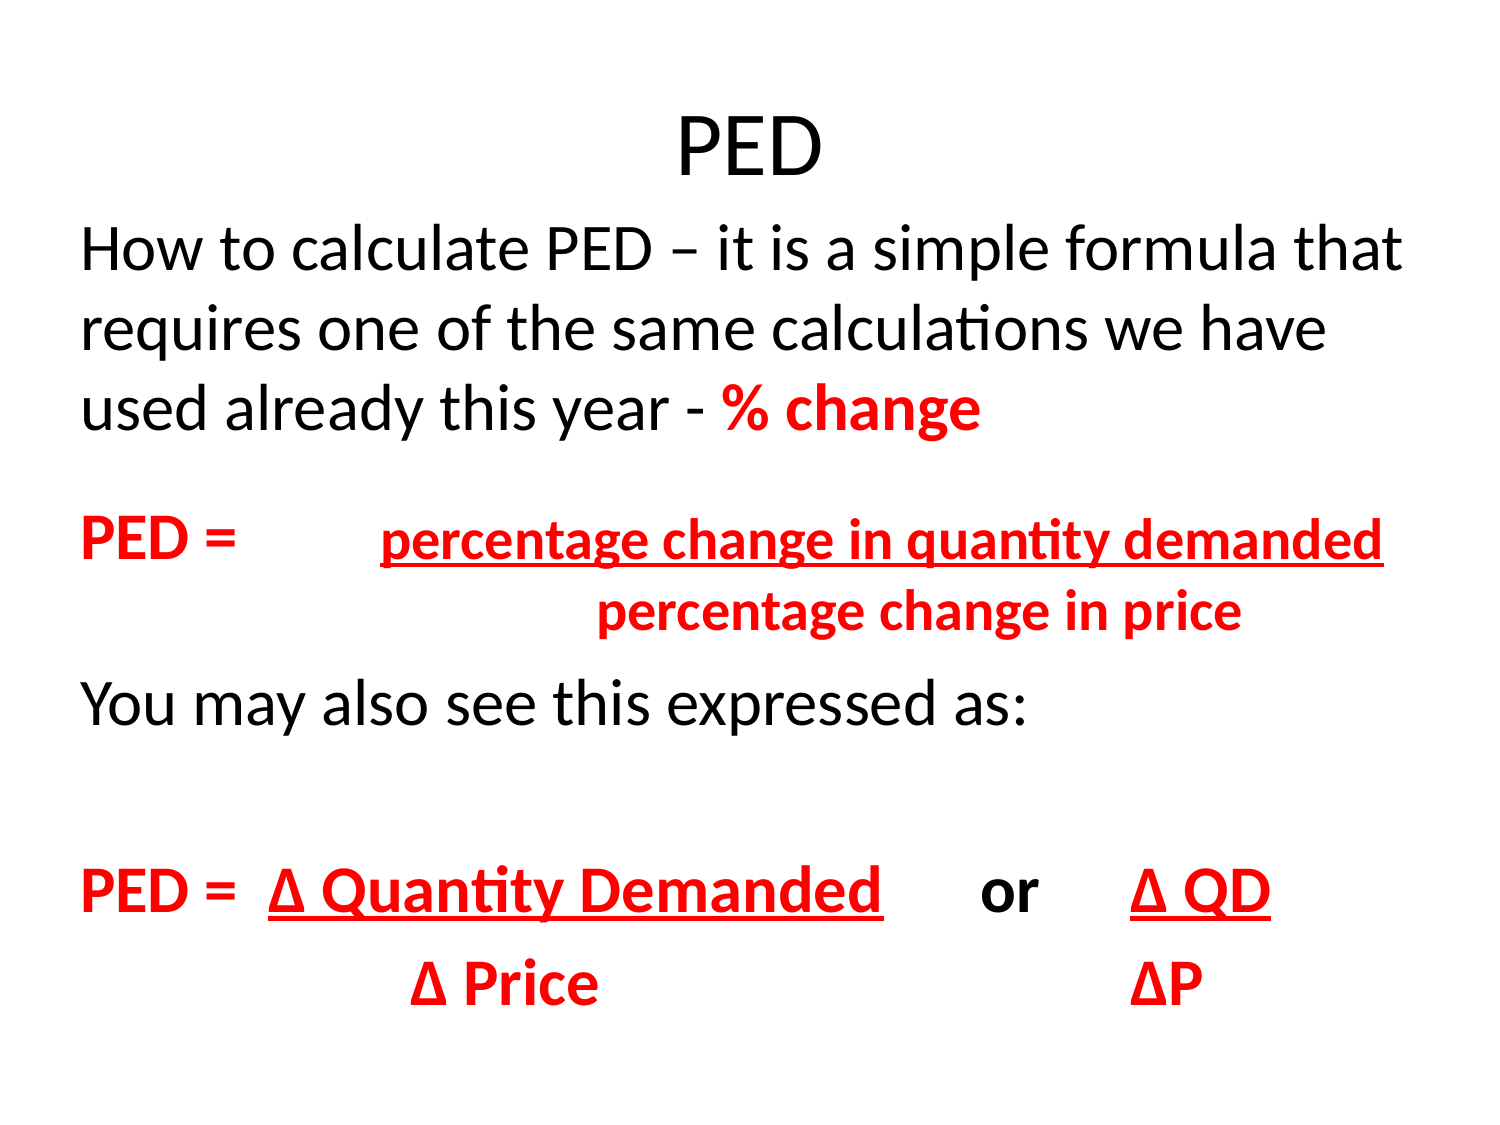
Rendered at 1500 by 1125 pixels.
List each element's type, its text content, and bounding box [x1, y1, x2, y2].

title PED [75, 45, 1425, 196]
list How to calculate PED – it is a simple formula that requires one of the same calculations we have used already this year - % change PED = percentage change in quantity demanded percentage change in price You may also see this expressed as: PED = ∆ Quantity Demanded or ∆ QD ∆ Price ∆P [64, 196, 1459, 1094]
